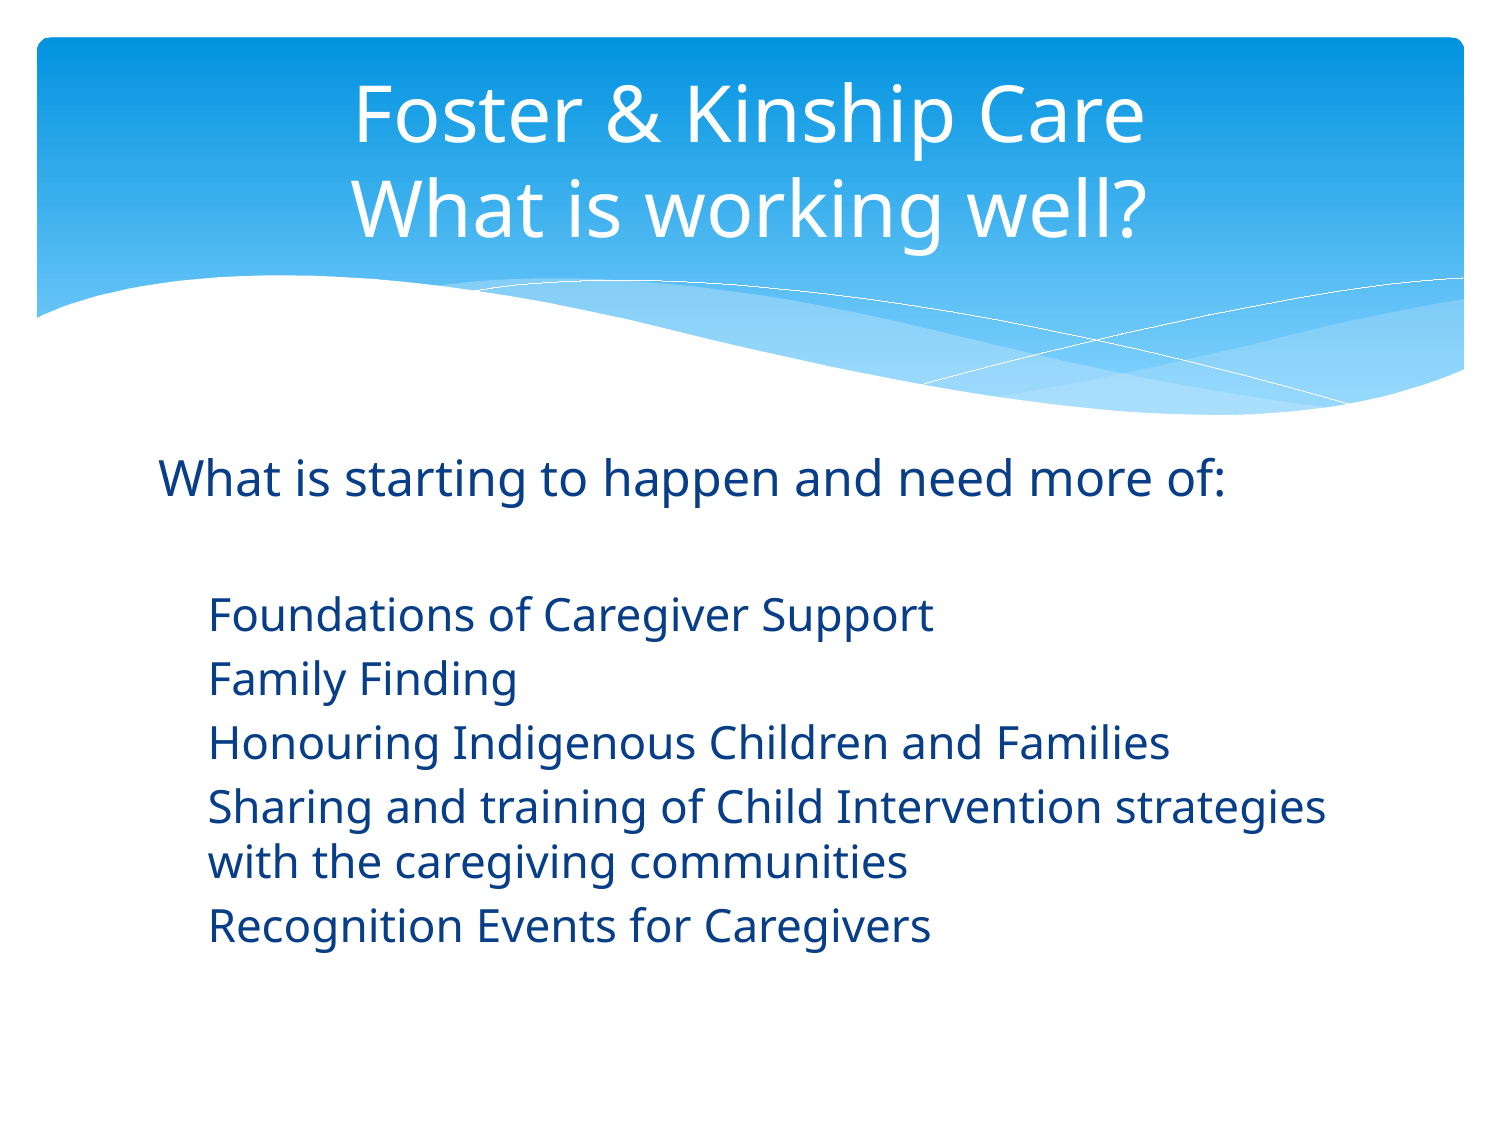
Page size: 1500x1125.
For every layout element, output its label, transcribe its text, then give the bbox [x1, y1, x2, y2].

title Foster & Kinship Care What is working well? [75, 55, 1425, 261]
list What is starting to happen and need more of: Foundations of Caregiver Support Family Finding Honouring Indigenous Children and Families Sharing and training of Child Intervention strategies with the caregiving communities Recognition Events for Caregivers [143, 438, 1359, 1005]
